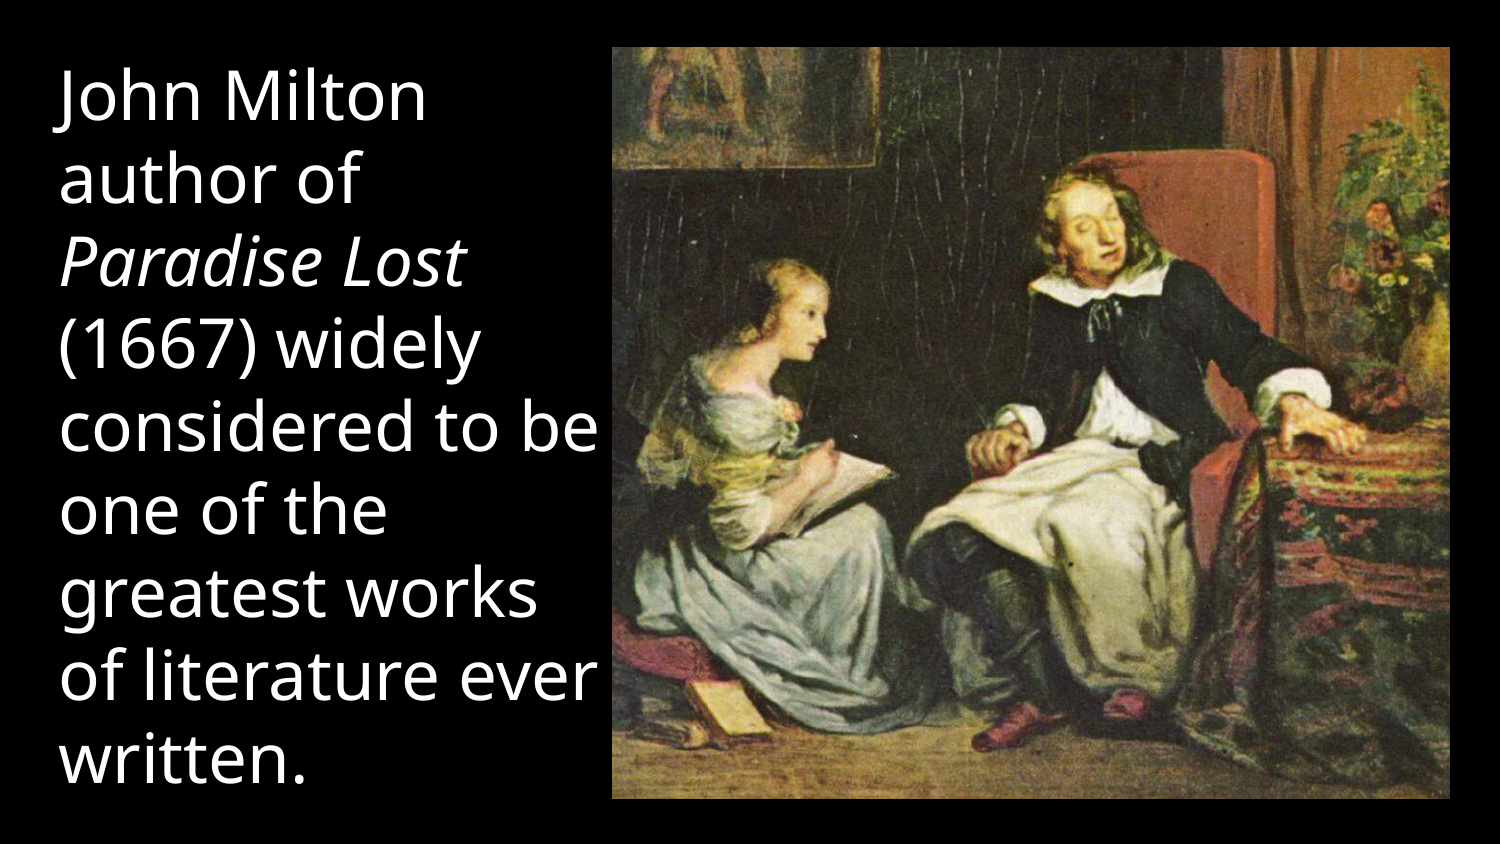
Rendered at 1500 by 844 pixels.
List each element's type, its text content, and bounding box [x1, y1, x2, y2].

list John Milton author of Paradise Lost (1667) widely considered to be one of the greatest works of literature ever written. [50, 46, 613, 810]
picture [612, 47, 1451, 800]
